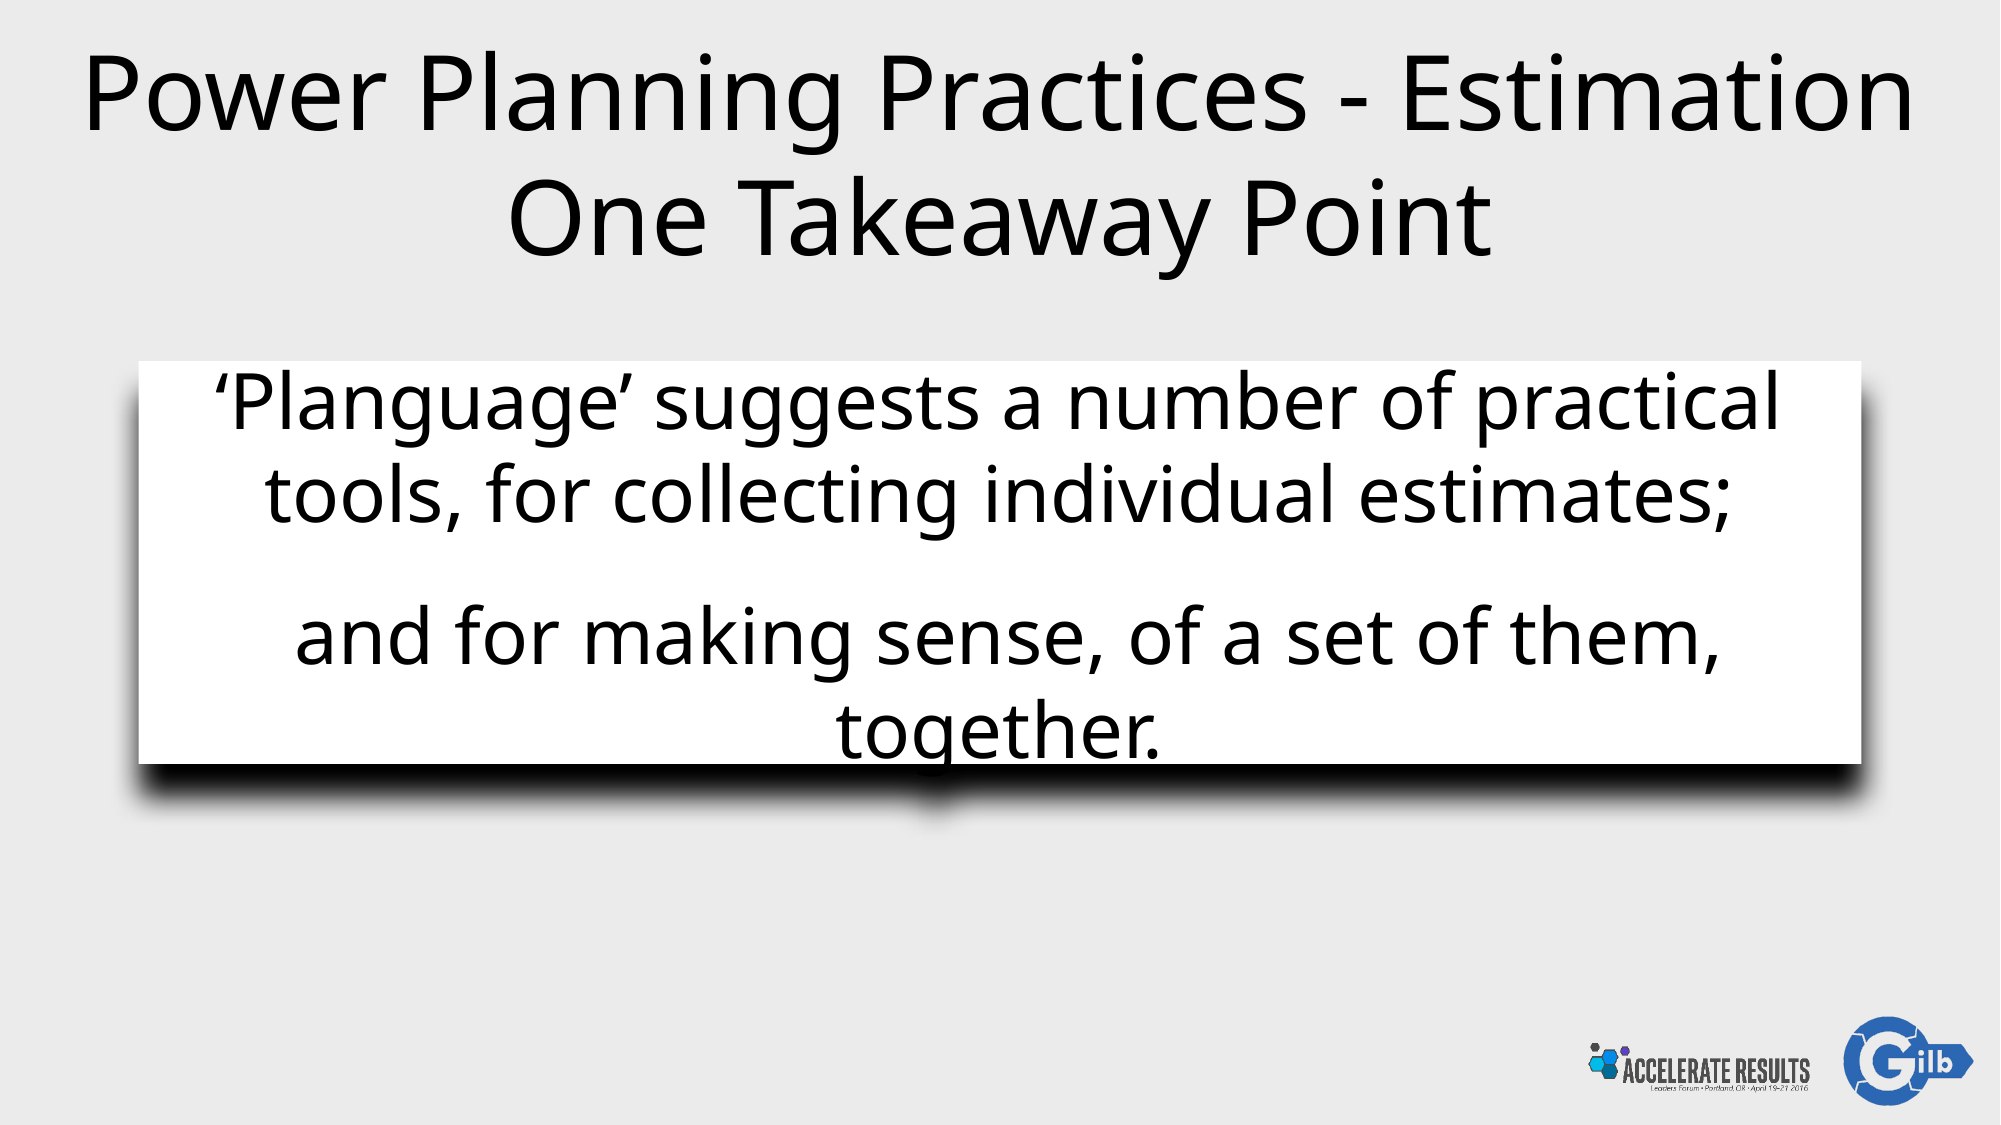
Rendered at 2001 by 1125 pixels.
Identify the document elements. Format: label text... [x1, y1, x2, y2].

text_box s [0, 0, 2000, 1125]
list ‘Planguage’ suggests a number of practical tools, for collecting individual estimates; and for making sense, of a set of them, together. [138, 360, 1862, 765]
